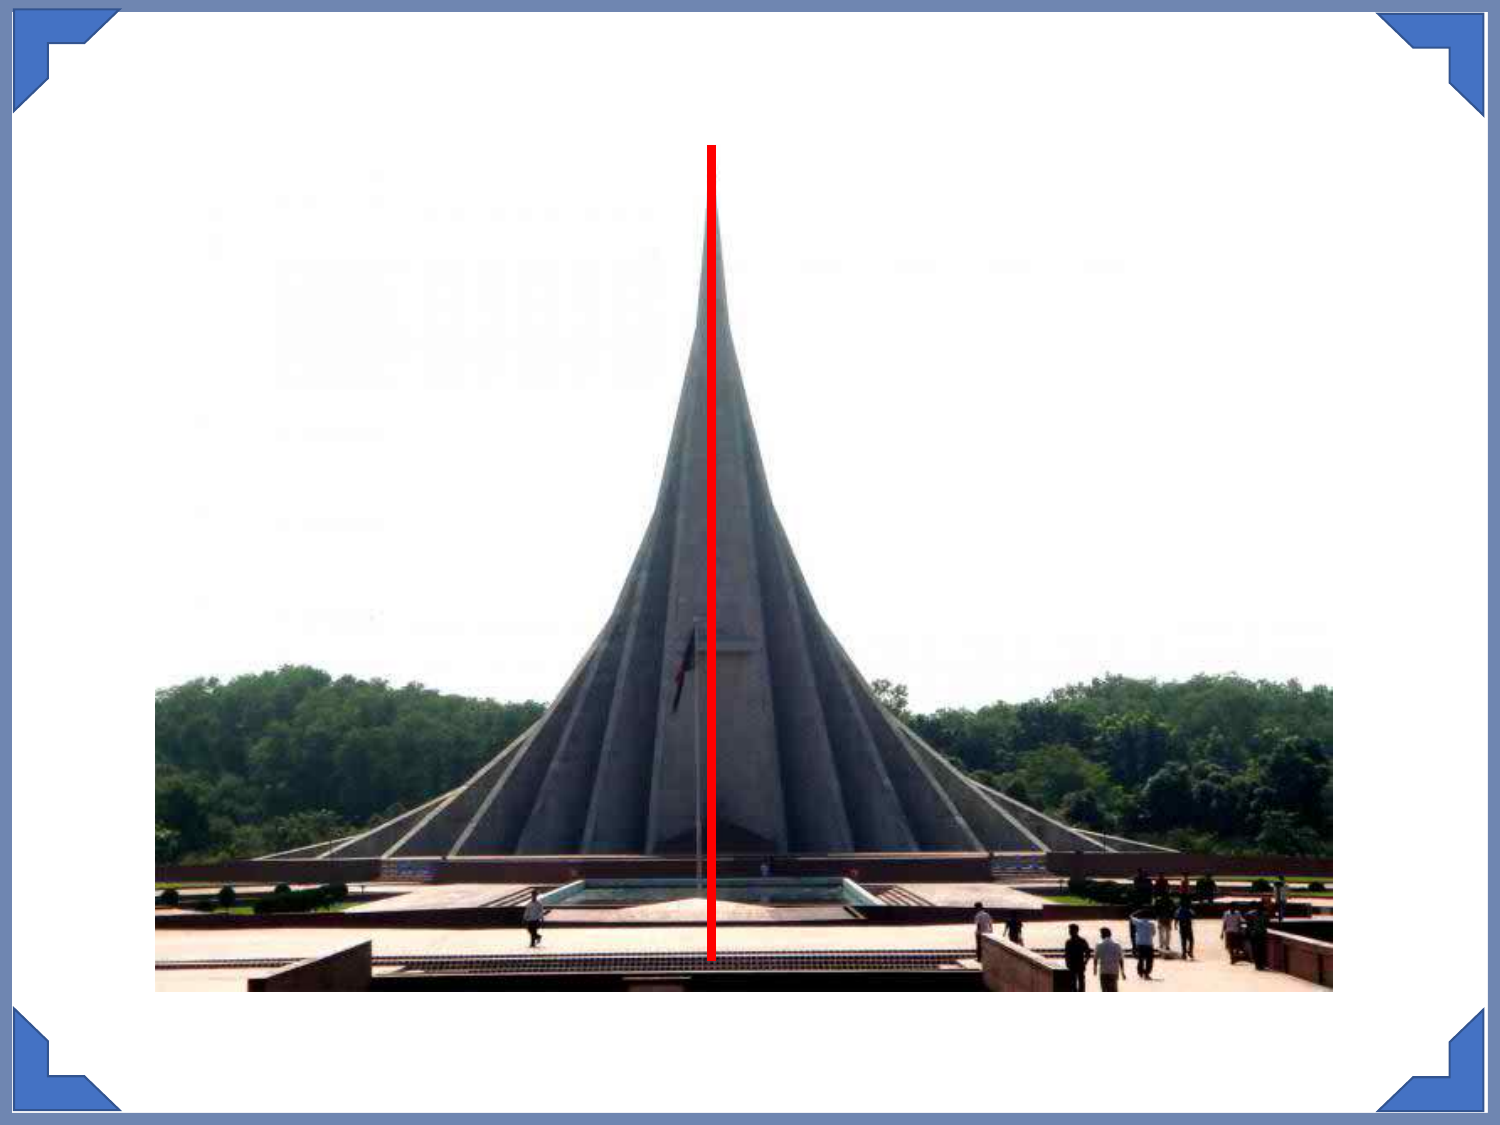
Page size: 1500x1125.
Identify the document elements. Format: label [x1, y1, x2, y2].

picture [155, 144, 1333, 992]
